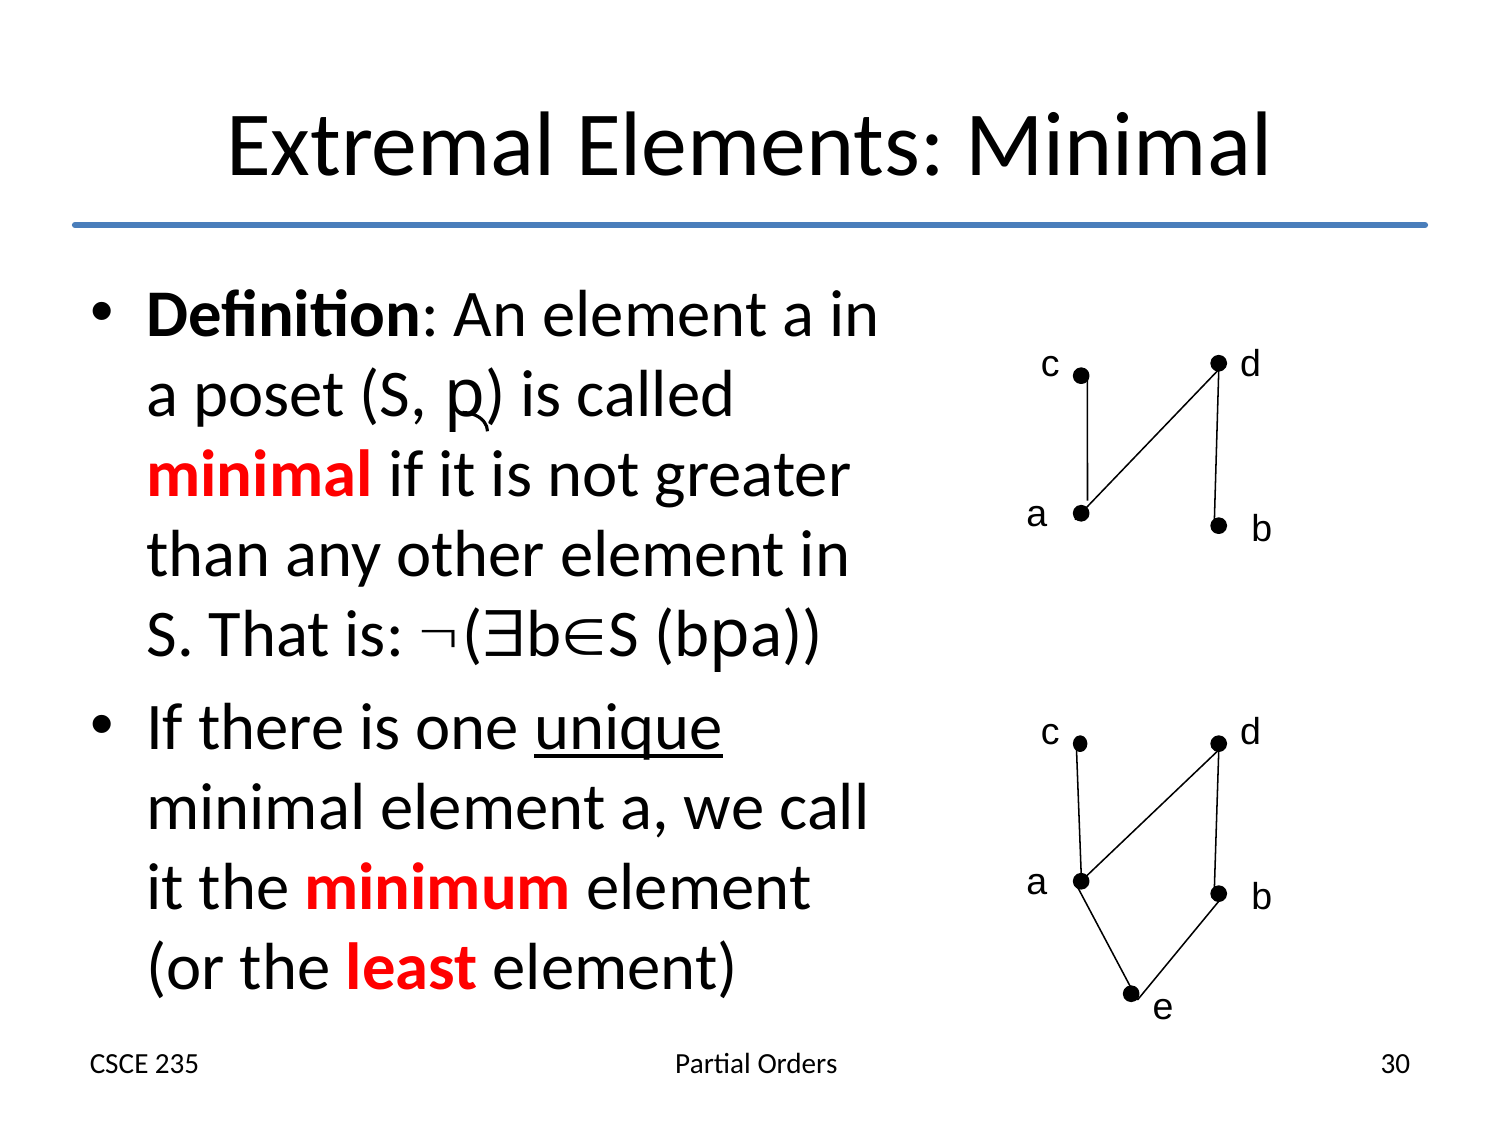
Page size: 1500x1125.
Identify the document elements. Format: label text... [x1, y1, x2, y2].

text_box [1140, 442, 1293, 448]
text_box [1076, 885, 1138, 1001]
text_box [1223, 886, 1228, 895]
text_box c [1026, 331, 1075, 392]
text_box [1075, 735, 1088, 748]
text_box [1210, 735, 1225, 752]
text_box d [1225, 331, 1276, 392]
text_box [1085, 749, 1213, 877]
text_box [1076, 747, 1082, 876]
text_box b [1236, 864, 1288, 924]
list Definition: An element a in a poset (S, p) is called minimal if it is not greater than any other element in S. That is: (bS (bpa)) If there is one unique minimal element a, we call it the minimum element (or the least element) [75, 262, 913, 1005]
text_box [1071, 446, 1222, 517]
text_box [462, 411, 489, 432]
text_box a [1011, 481, 1063, 542]
title Extremal Elements: Minimal [75, 45, 1425, 233]
text_box [1210, 520, 1228, 534]
text_box b [1236, 496, 1288, 557]
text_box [1071, 372, 1222, 441]
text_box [1141, 893, 1226, 1001]
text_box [1214, 749, 1219, 890]
text_box a [1011, 849, 1063, 910]
text_box e [1137, 1009, 1189, 1035]
text_box c [1026, 699, 1075, 760]
text_box d [1225, 699, 1276, 760]
text_box [1210, 354, 1225, 371]
